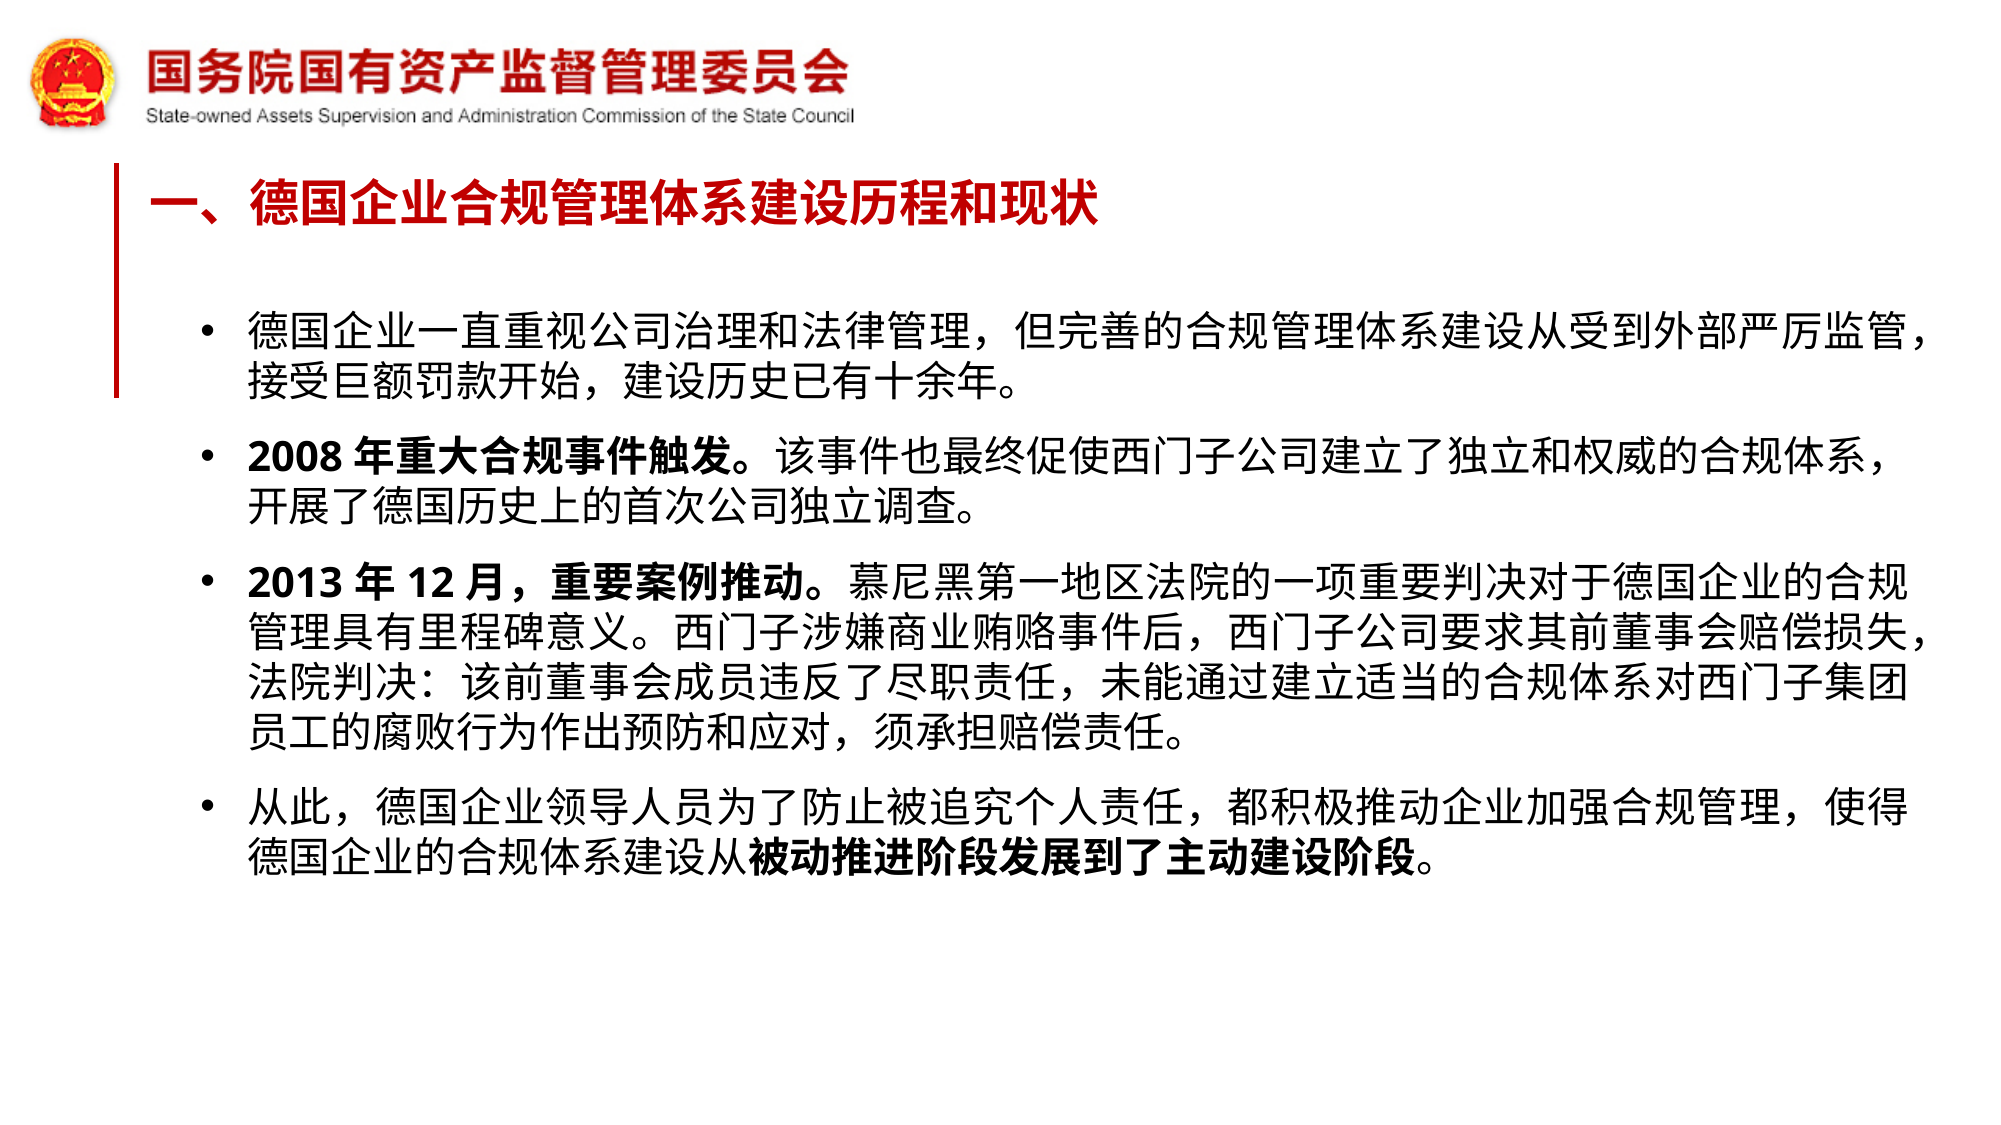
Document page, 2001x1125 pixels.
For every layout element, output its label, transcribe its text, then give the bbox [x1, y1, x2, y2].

text_box 德国企业一直重视公司治理和法律管理，但完善的合规管理体系建设从受到外部严厉监管，接受巨额罚款开始，建设历史已有十余年。 2008年重大合规事件触发。该事件也最终促使西门子公司建立了独立和权威的合规体系，开展了德国历史上的首次公司独立调查。 2013年12月，重要案例推动。慕尼黑第一地区法院的一项重要判决对于德国企业的合规管理具有里程碑意义。西门子涉嫌商业贿赂事件后，西门子公司要求其前董事会赔偿损失，法院判决：该前董事会成员违反了尽职责任，未能通过建立适当的合规体系对西门子集团员工的腐败行为作出预防和应对，须承担赔偿责任。 从此，德国企业领导人员为了防止被追究个人责任，都积极推动企业加强合规管理，使得德国企业的合规体系建设从被动推进阶段发展到了主动建设阶段。 [129, 297, 1924, 888]
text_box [116, 163, 1609, 398]
picture [18, 6, 913, 162]
